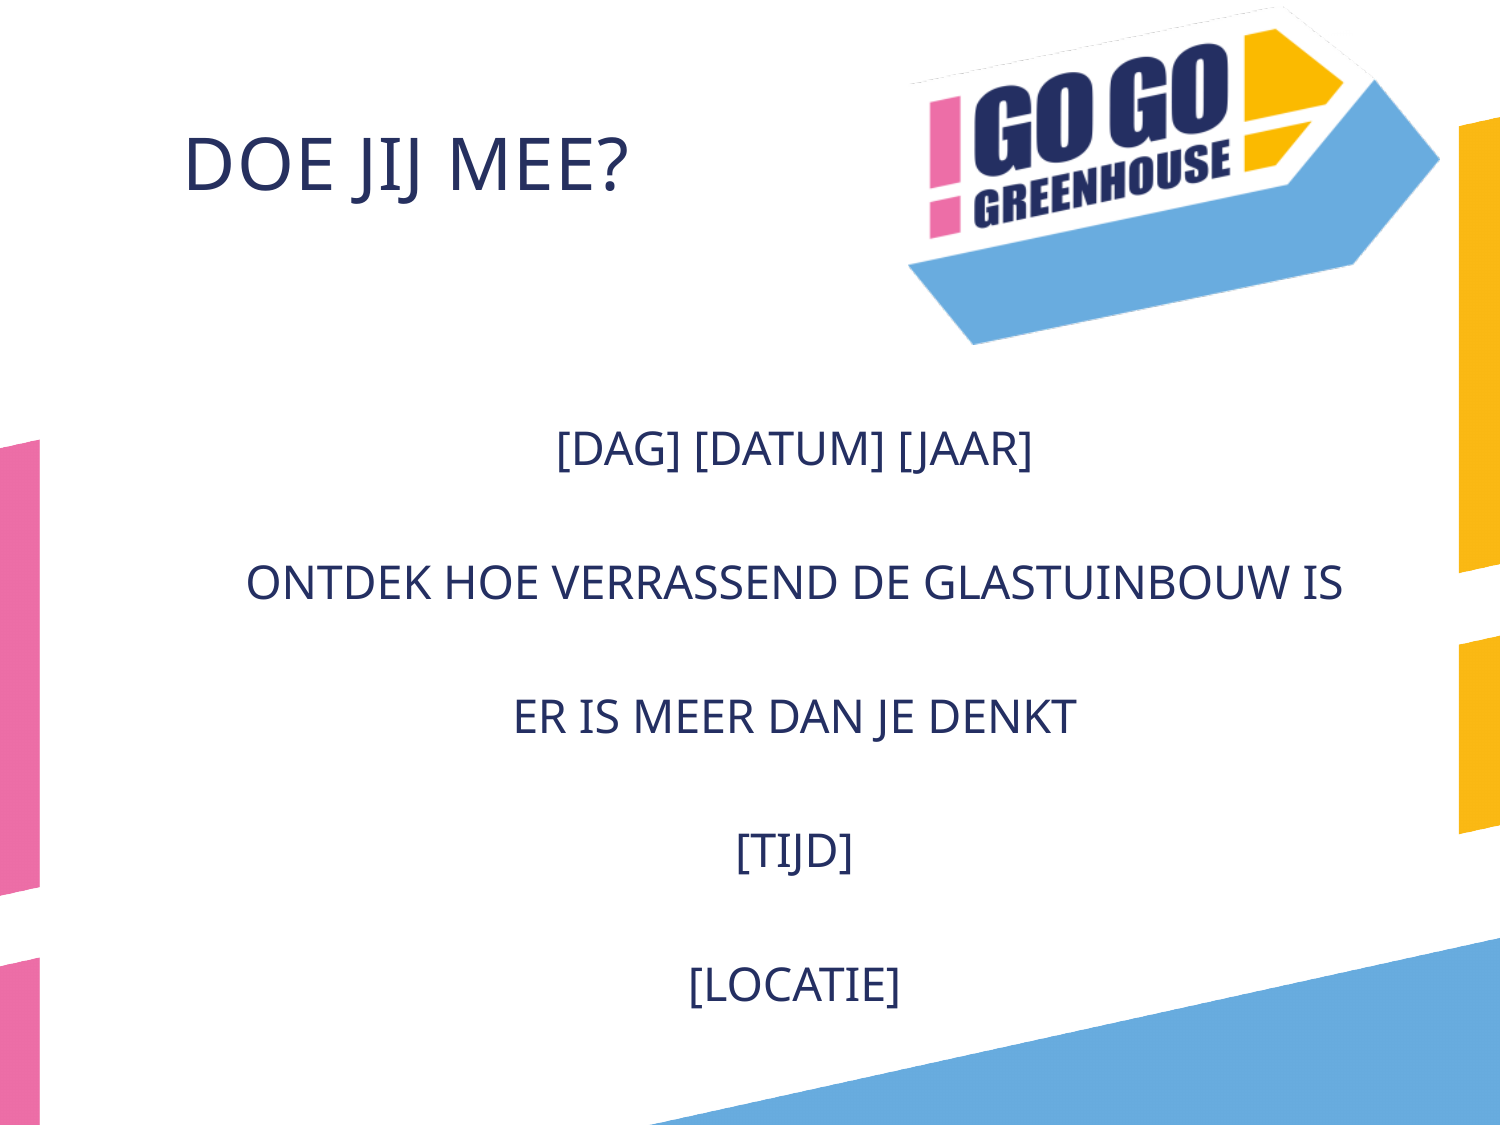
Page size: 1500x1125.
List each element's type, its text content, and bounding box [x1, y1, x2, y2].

picture [0, 0, 1500, 1125]
title DOE JIJ MEE? [174, 105, 902, 218]
text_box [DAG] [DATUM] [JAAR] ONTDEK HOE VERRASSEND DE GLASTUINBOUW IS ER IS MEER DAN JE DENKT [TIJD] [LOCATIE] [149, 344, 1440, 1026]
